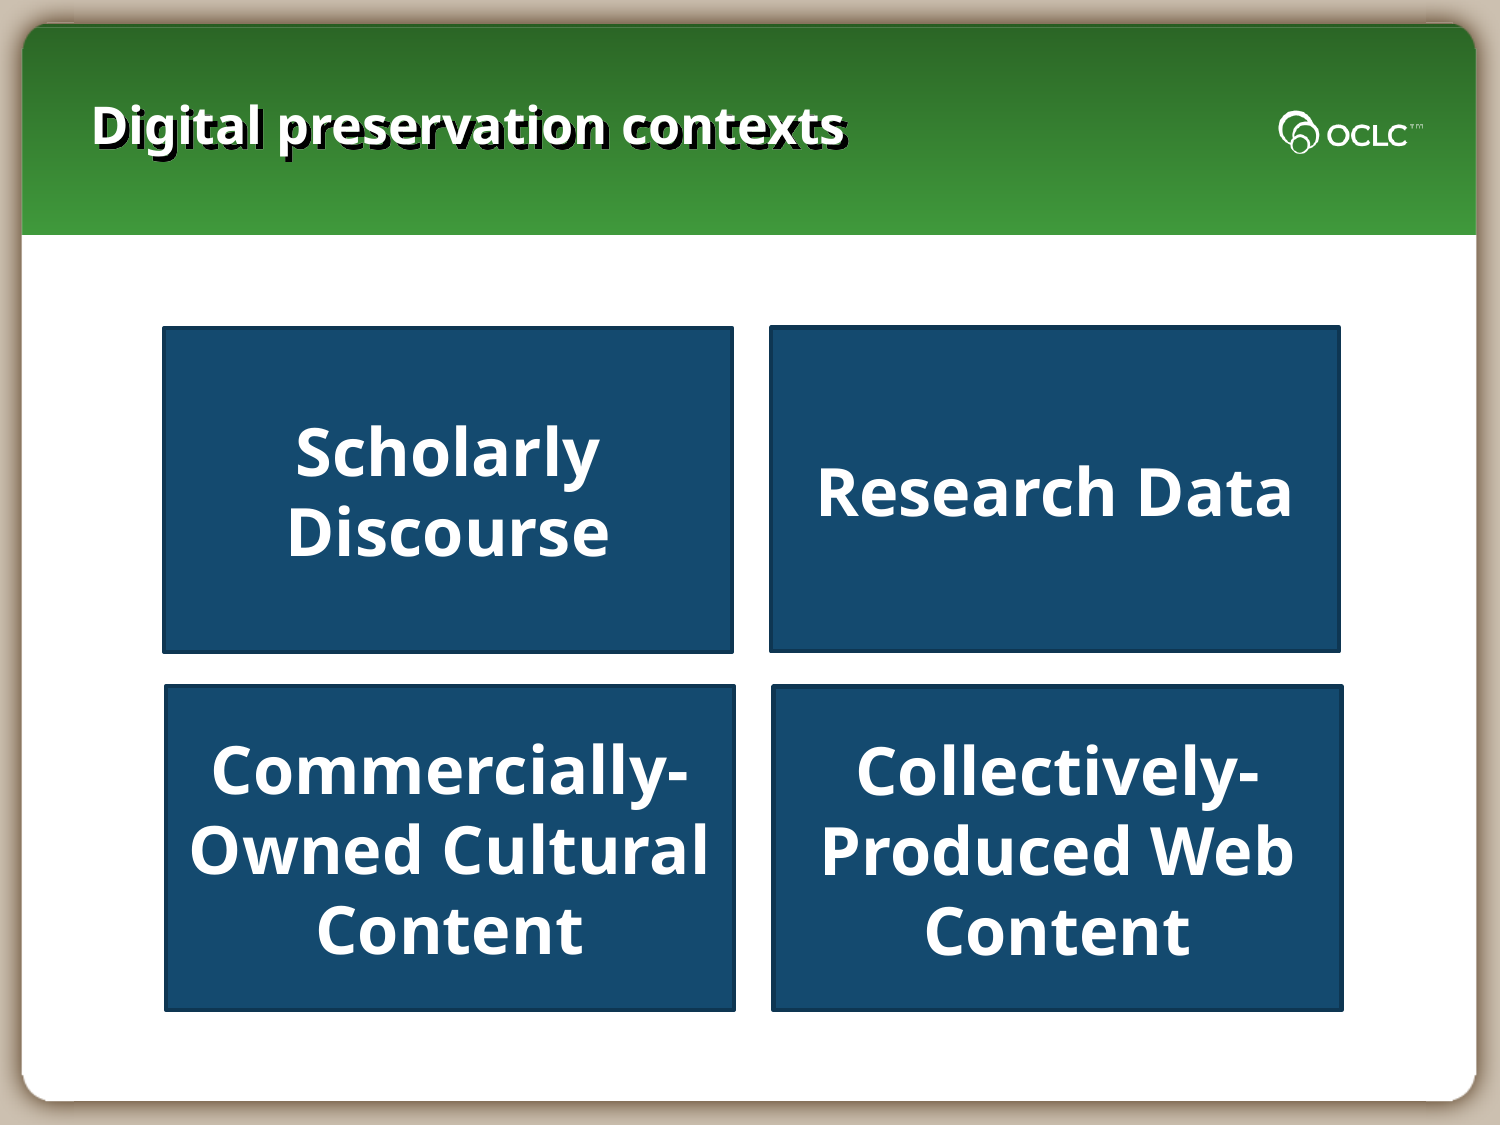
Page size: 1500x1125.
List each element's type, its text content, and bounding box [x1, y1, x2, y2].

text_box Research Data [769, 325, 1341, 653]
text_box Scholarly Discourse [162, 326, 734, 654]
title Digital preservation contexts [74, 44, 1426, 203]
picture [0, 0, 1500, 1125]
text_box Collectively-Produced Web Content [771, 684, 1344, 1012]
text_box Commercially-Owned Cultural Content [164, 684, 736, 1012]
